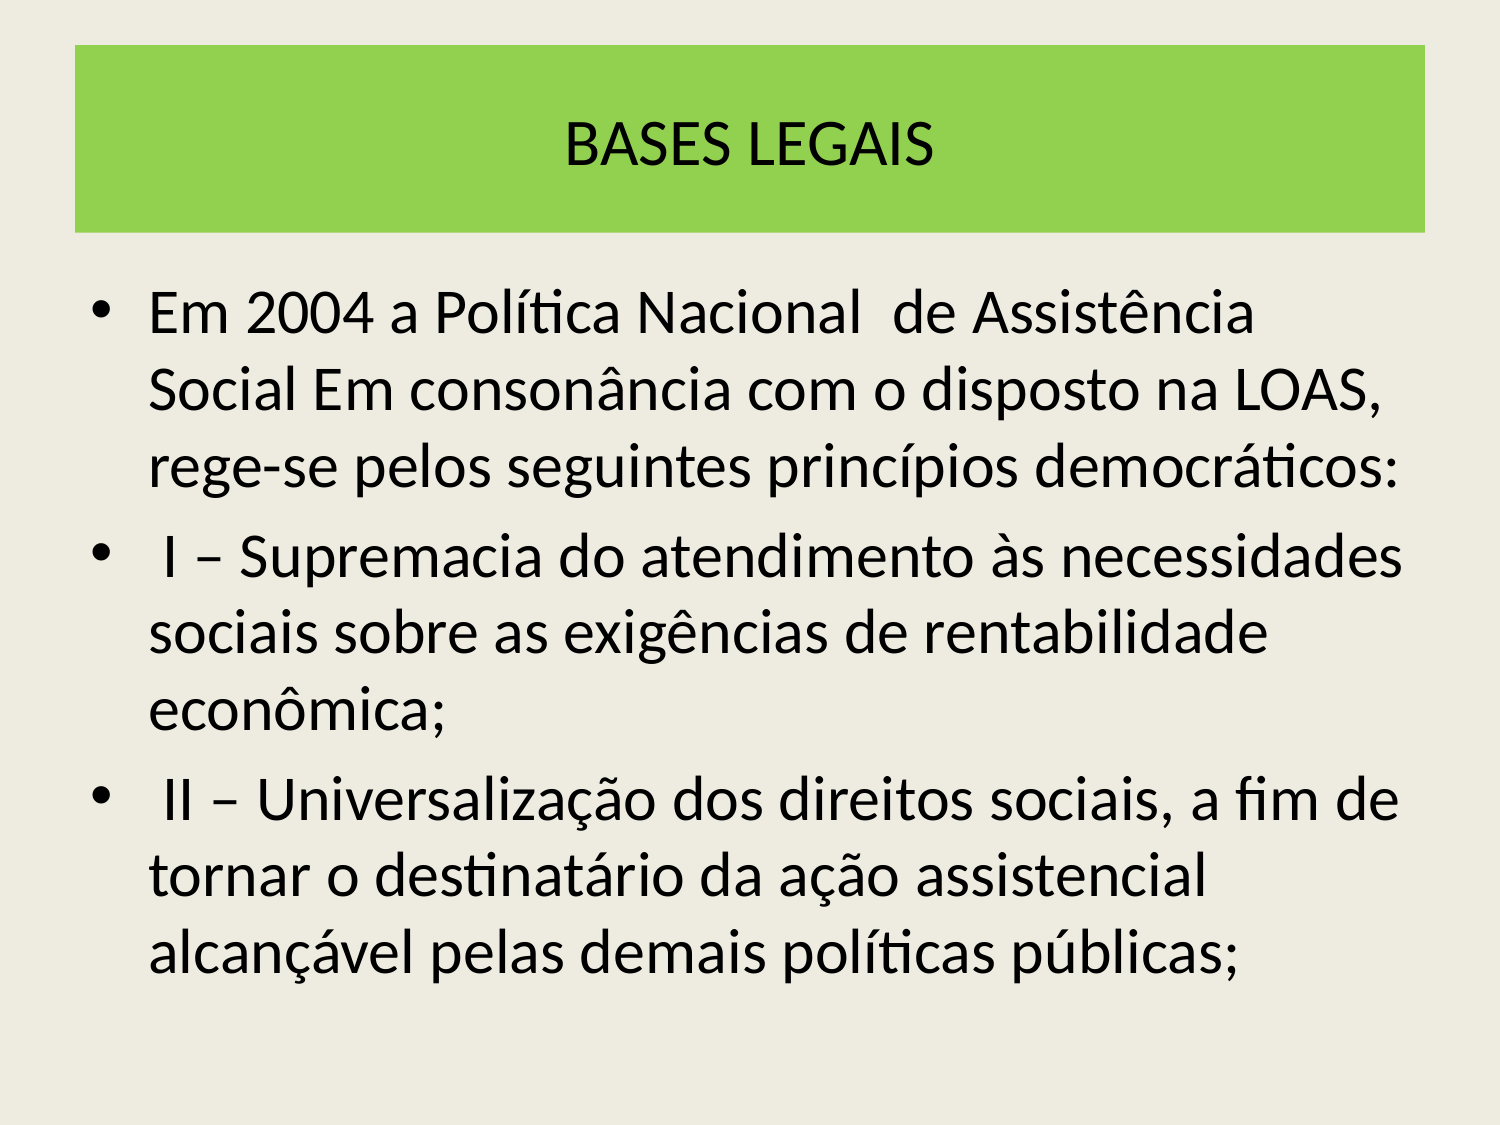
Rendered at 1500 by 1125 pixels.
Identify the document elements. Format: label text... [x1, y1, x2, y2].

list Em 2004 a Política Nacional de Assistência Social Em consonância com o disposto na LOAS, rege-se pelos seguintes princípios democráticos: I – Supremacia do atendimento às necessidades sociais sobre as exigências de rentabilidade econômica; II – Universalização dos direitos sociais, a fim de tornar o destinatário da ação assistencial alcançável pelas demais políticas públicas; [75, 262, 1425, 1005]
title BASES LEGAIS [75, 45, 1425, 233]
